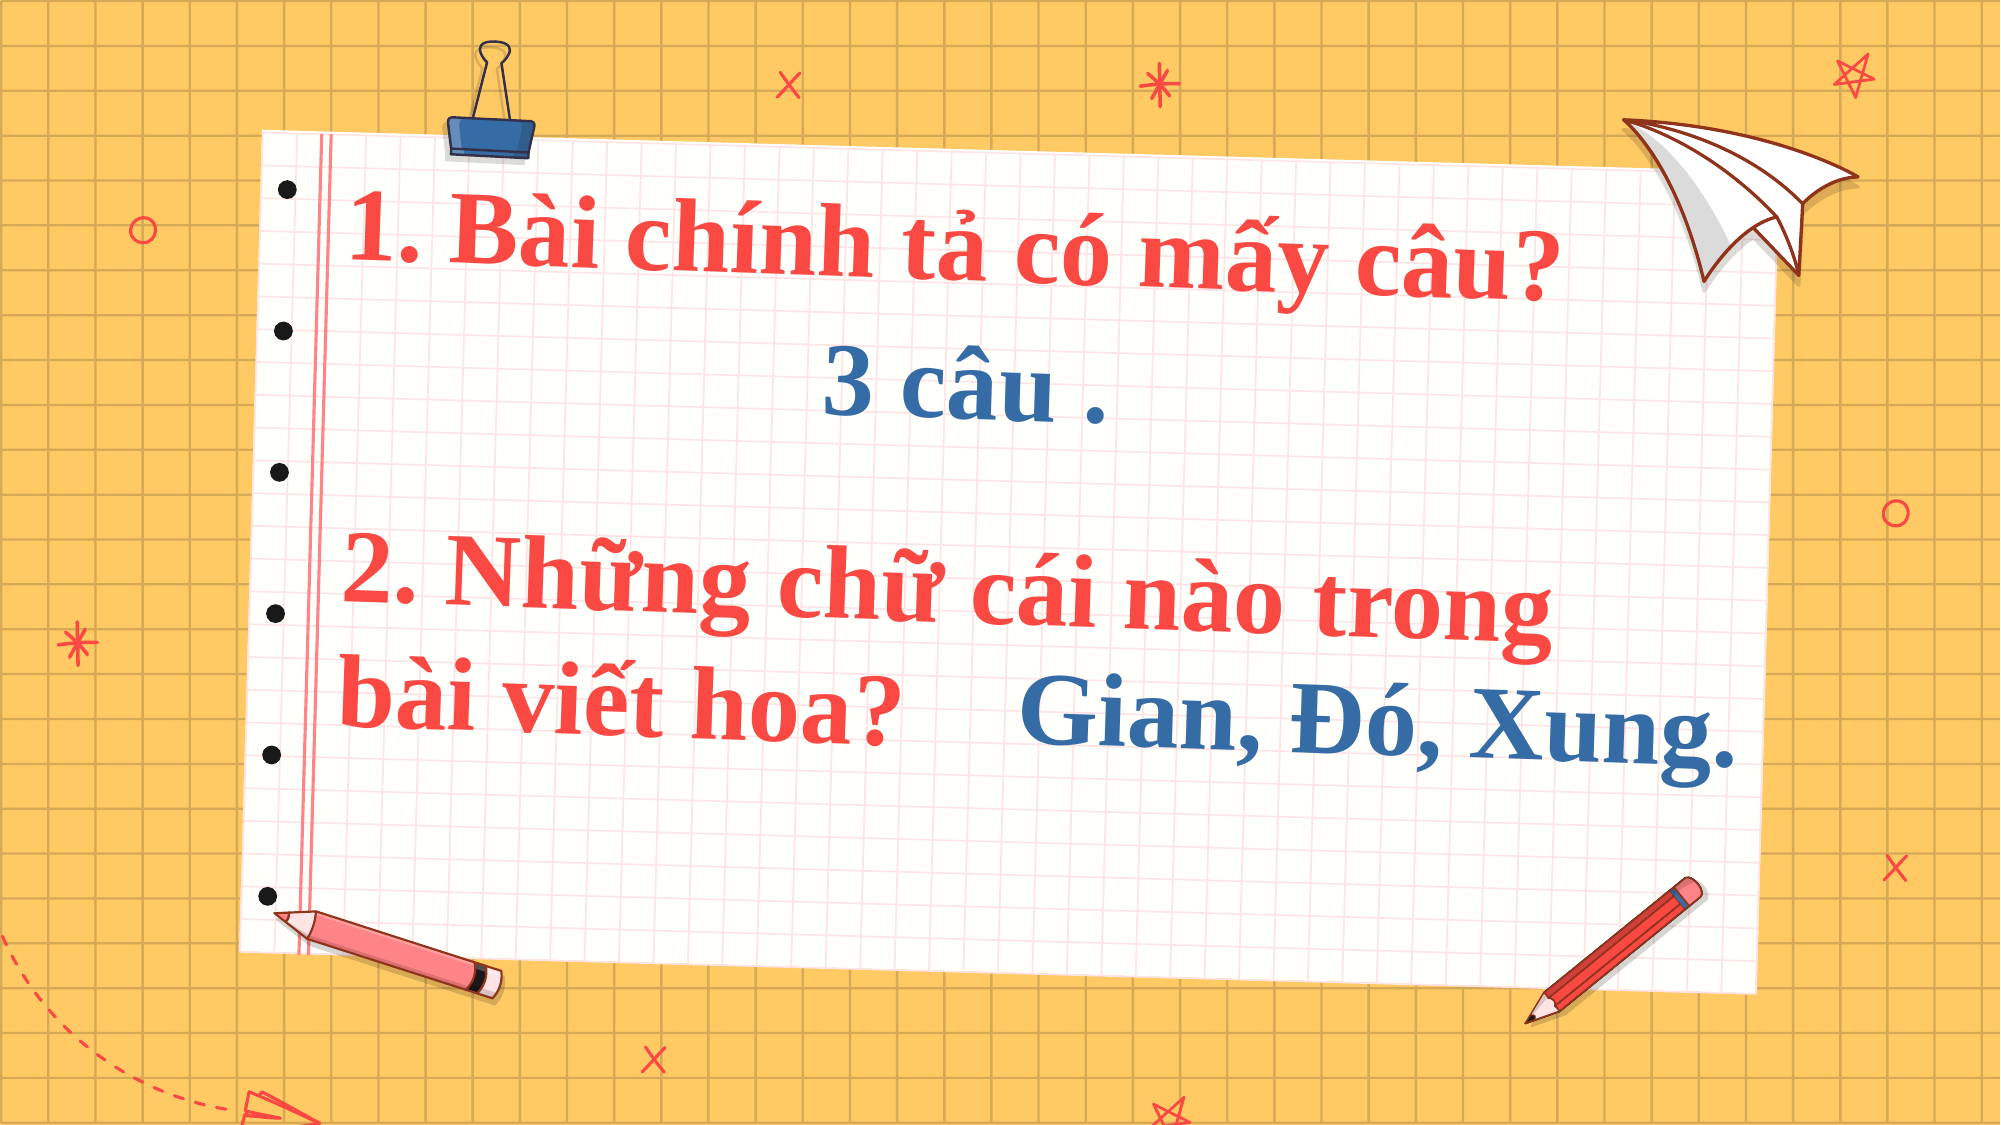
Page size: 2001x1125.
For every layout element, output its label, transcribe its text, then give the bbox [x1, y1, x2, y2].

text_box Gian, Đó, Xung. [995, 608, 2000, 828]
title 1. Bài chính tả có mấy câu? [321, 85, 1719, 365]
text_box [1502, 859, 1737, 1051]
title 2. Những chữ cái nào trong bài viết hoa? [315, 490, 1719, 777]
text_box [297, 870, 490, 1040]
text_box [408, 34, 573, 202]
text_box 3 câu . [799, 279, 1915, 503]
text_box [1621, 117, 1861, 294]
